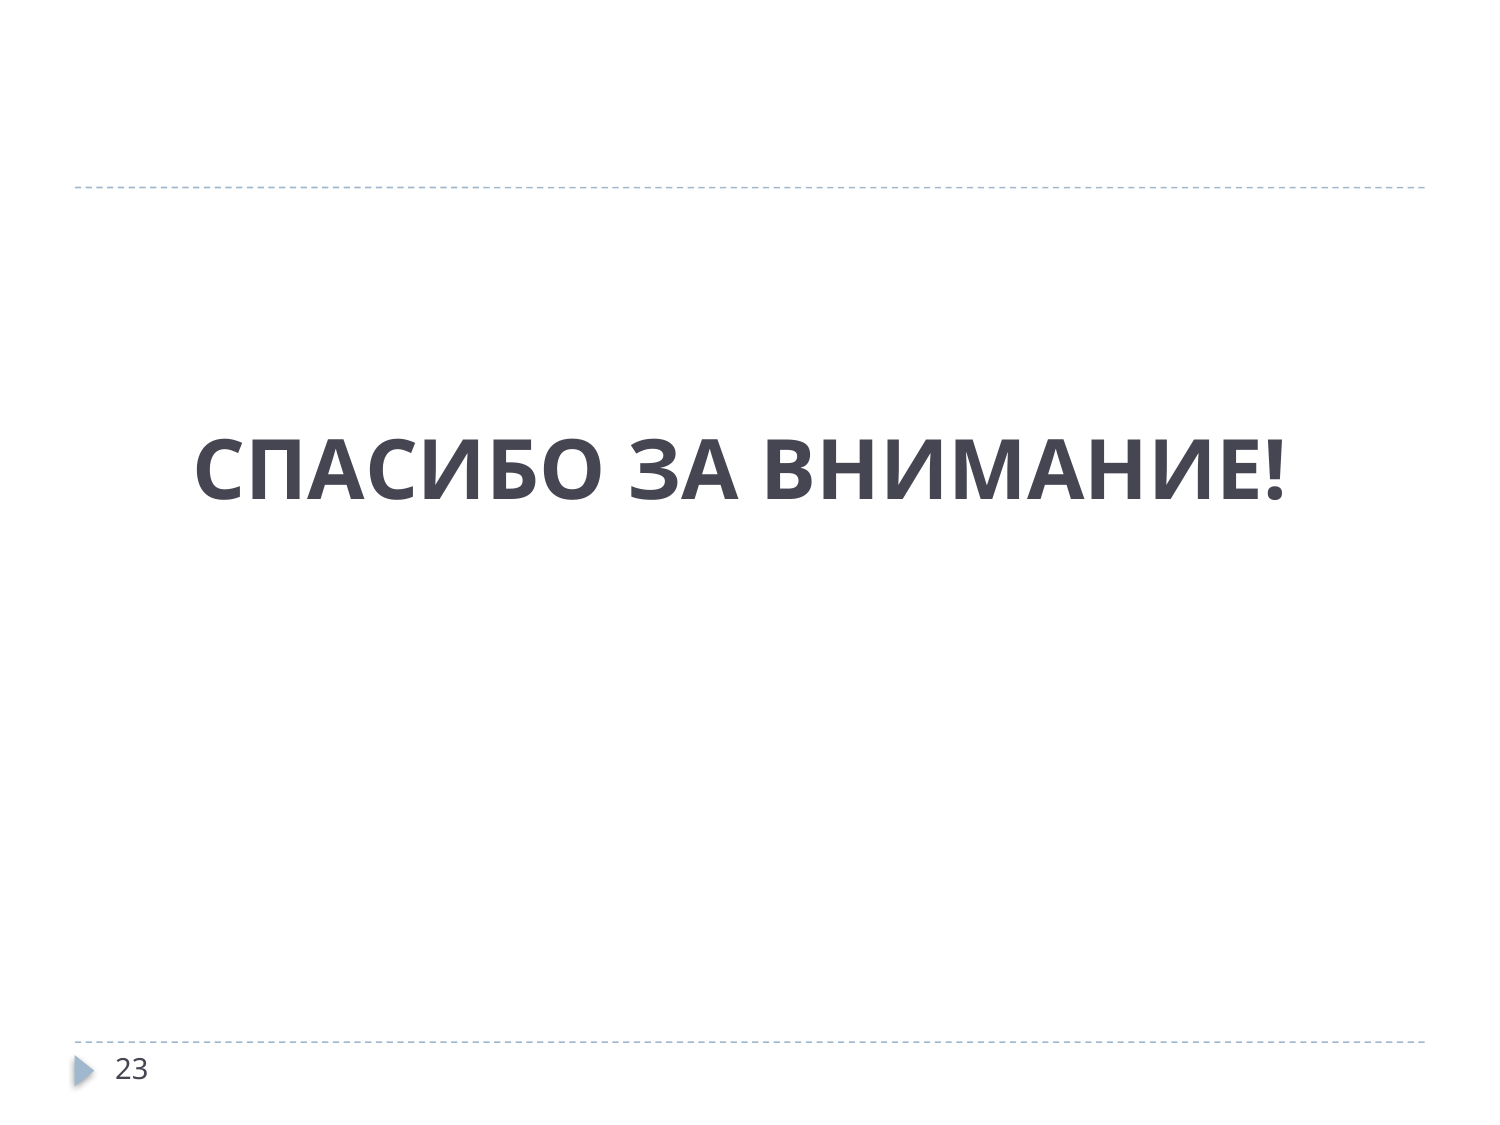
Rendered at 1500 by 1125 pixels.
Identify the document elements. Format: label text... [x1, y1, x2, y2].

slide_number 23 [100, 1042, 426, 1103]
list СПАСИБО ЗА ВНИМАНИЕ! [64, 408, 1415, 547]
